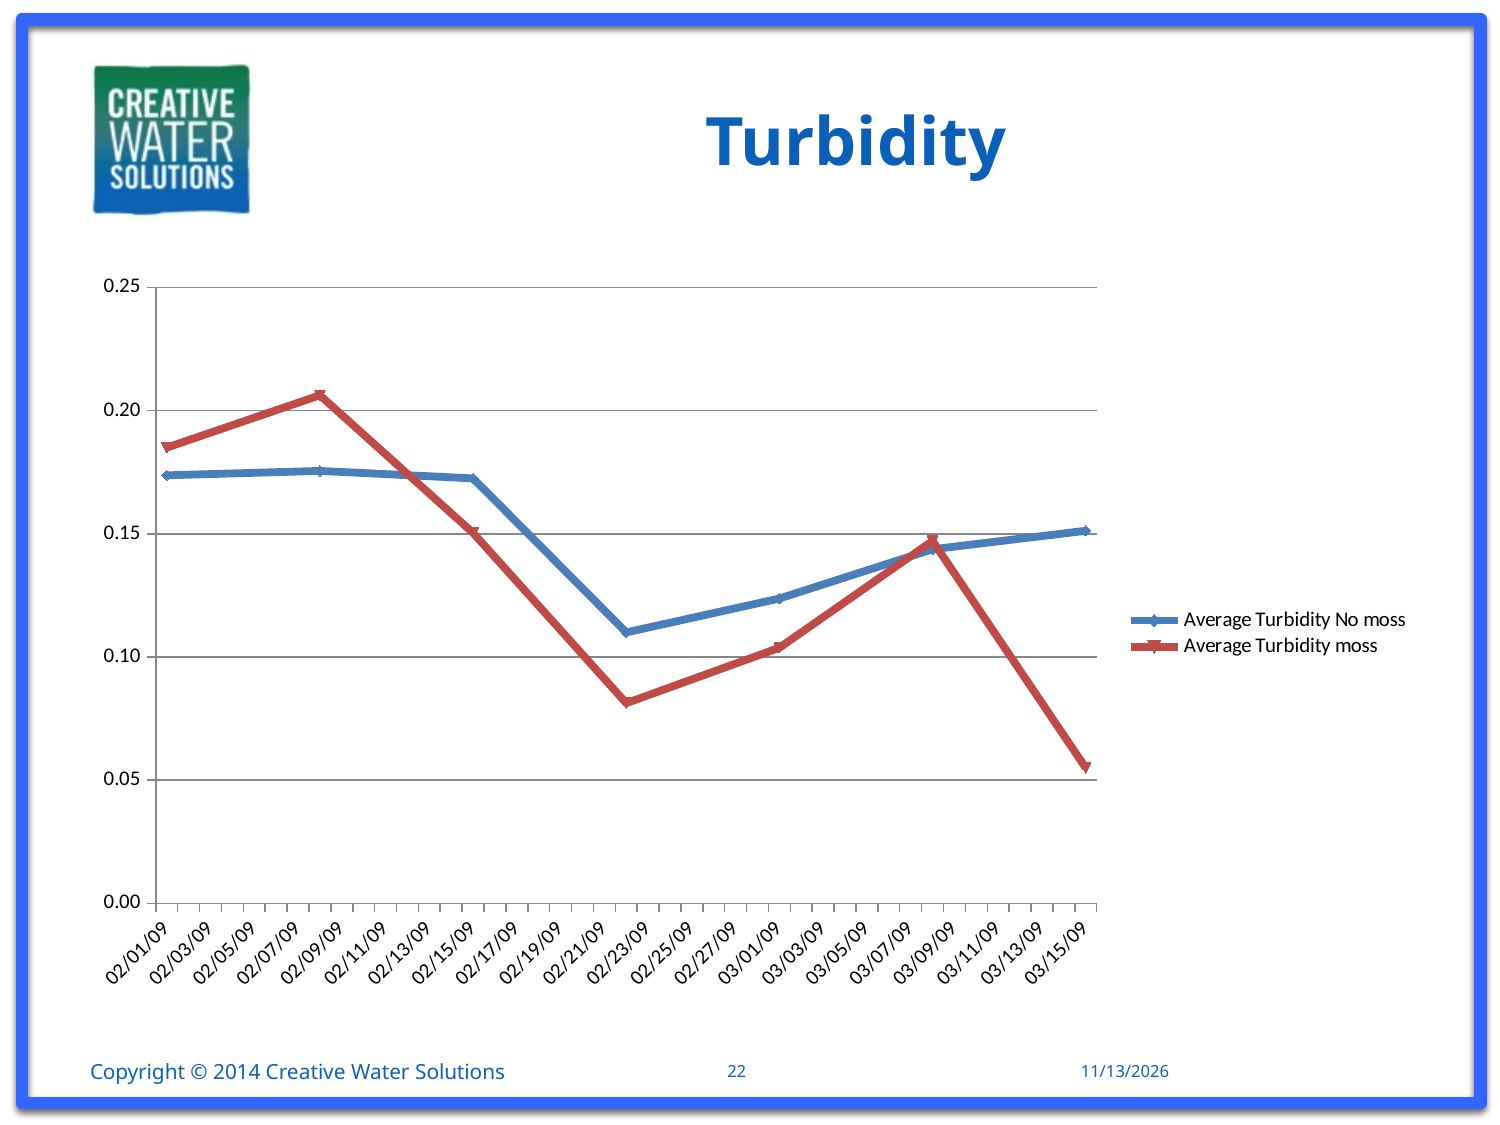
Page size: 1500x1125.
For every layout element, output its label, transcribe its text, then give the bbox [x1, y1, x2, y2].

picture [87, 60, 256, 223]
chart [74, 262, 1426, 1006]
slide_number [950, 1042, 1300, 1103]
title Turbidity [287, 45, 1425, 233]
slide_number 22 [675, 1042, 799, 1103]
footer Copyright © 2014 Creative Water Solutions [75, 1042, 538, 1103]
